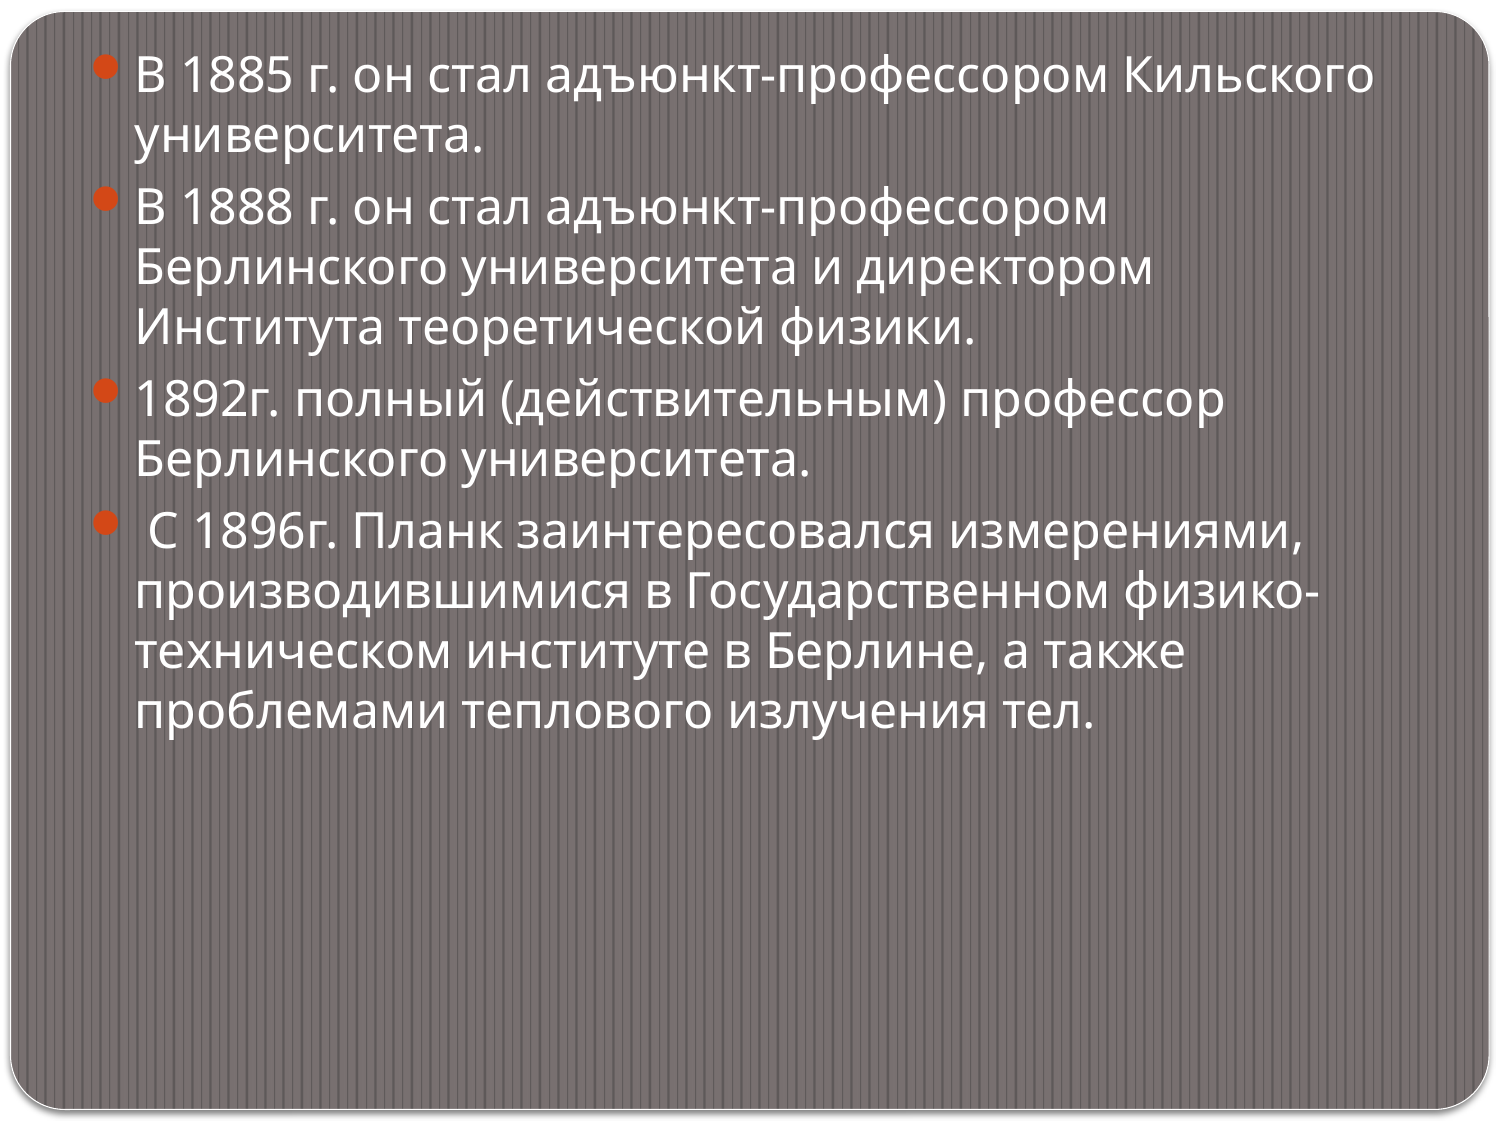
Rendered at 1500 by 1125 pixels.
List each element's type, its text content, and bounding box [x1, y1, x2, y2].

list В 1885 г. он стал адъюнкт-профессором Кильского университета. В 1888 г. он стал адъюнкт-профессором Берлинского университета и директором Института теоретической физики. 1892г. полный (действительным) профессор Берлинского университета. С 1896г. Планк заинтересовался измерениями, производившимися в Государственном физико-техническом институте в Берлине, а также проблемами теплового излучения тел. [75, 35, 1425, 1005]
